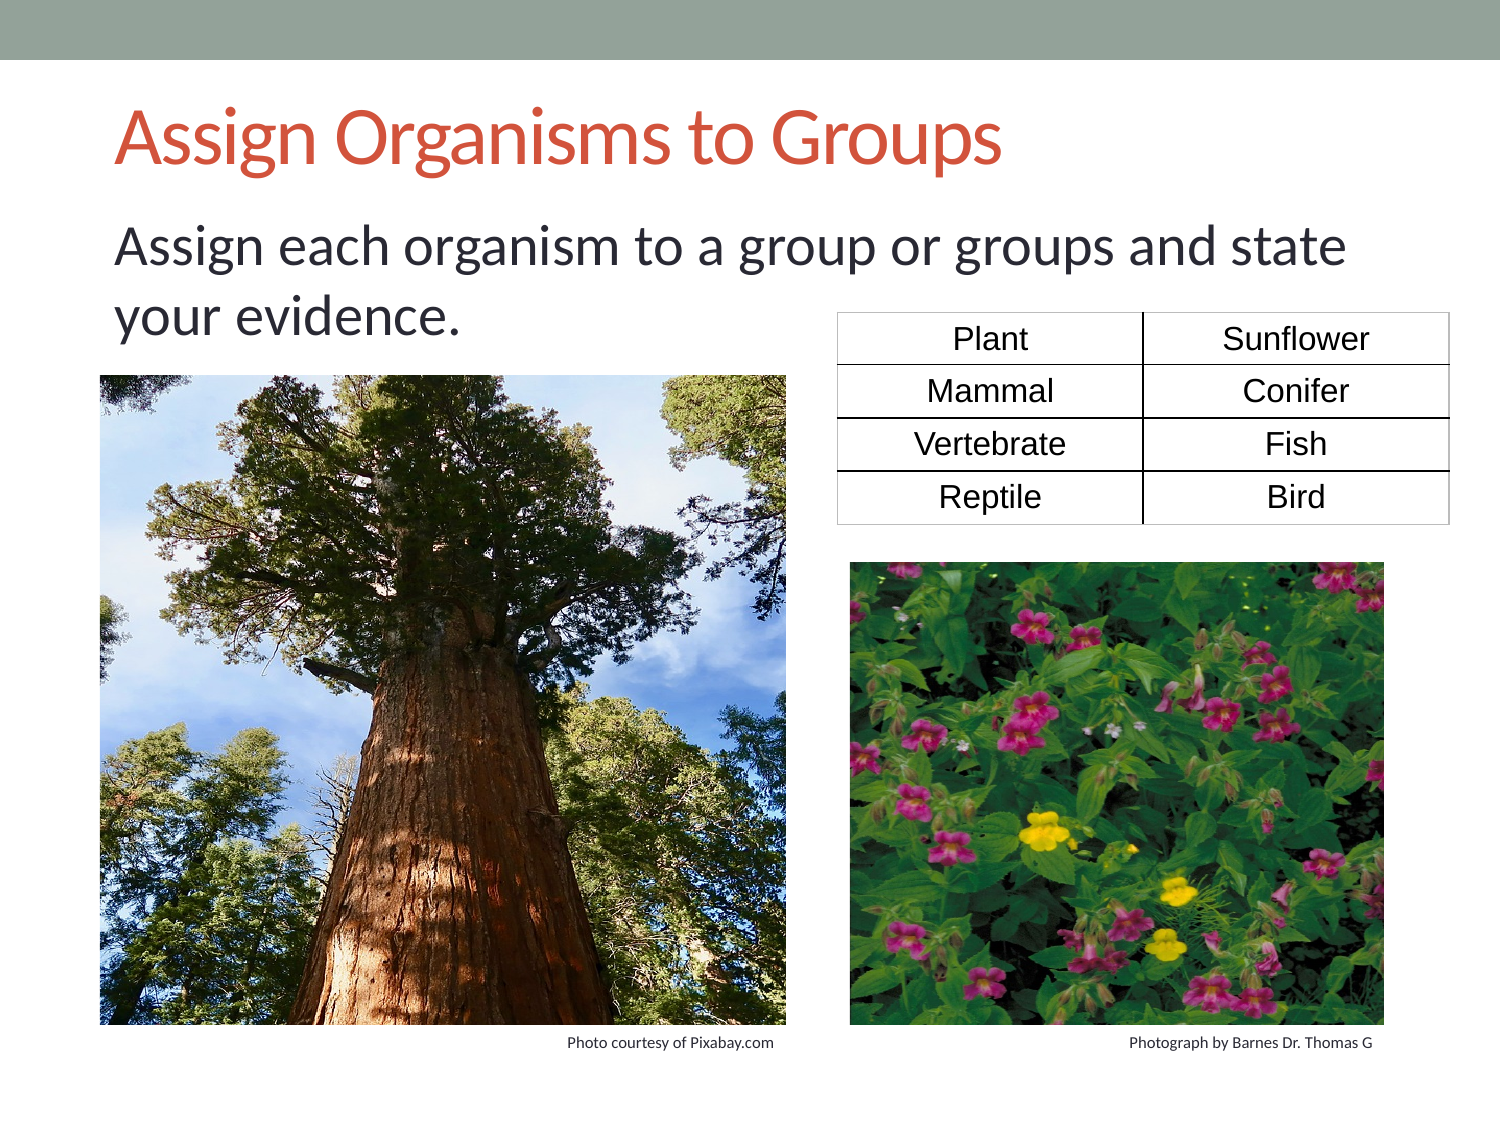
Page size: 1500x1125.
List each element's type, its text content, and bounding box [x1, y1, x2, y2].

table_cell Bird [1438, 472, 1448, 524]
table_cell Conifer [1438, 365, 1448, 417]
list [99, 374, 787, 1026]
table_cell Fish [1438, 419, 1448, 470]
text_box Photo courtesy of Pixabay.com [552, 1032, 790, 1060]
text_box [849, 562, 1391, 1055]
text_box Assign each organism to a group or groups and state your evidence. [99, 199, 1438, 556]
title Assign Organisms to Groups [99, 50, 1425, 213]
table_header Sunflower [1438, 313, 1448, 364]
